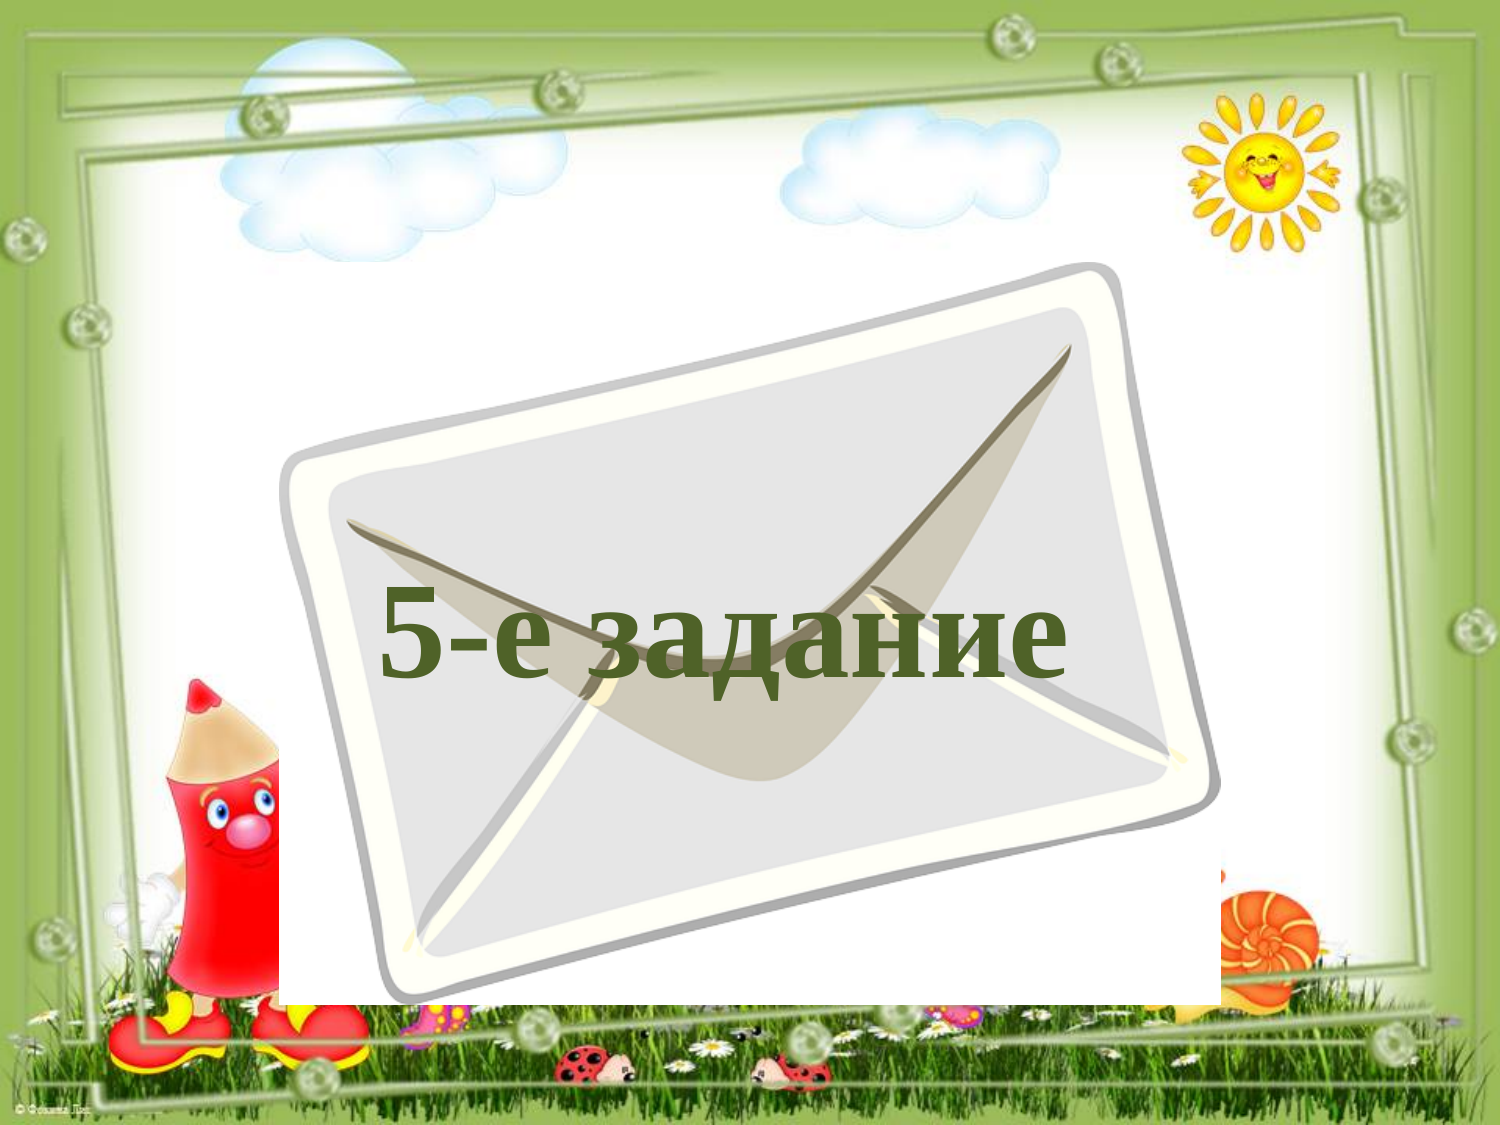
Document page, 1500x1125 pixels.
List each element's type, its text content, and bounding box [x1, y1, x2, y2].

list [279, 262, 1221, 1006]
text_box 5-е задание [1224, 532, 1458, 712]
picture [0, 0, 1500, 1125]
